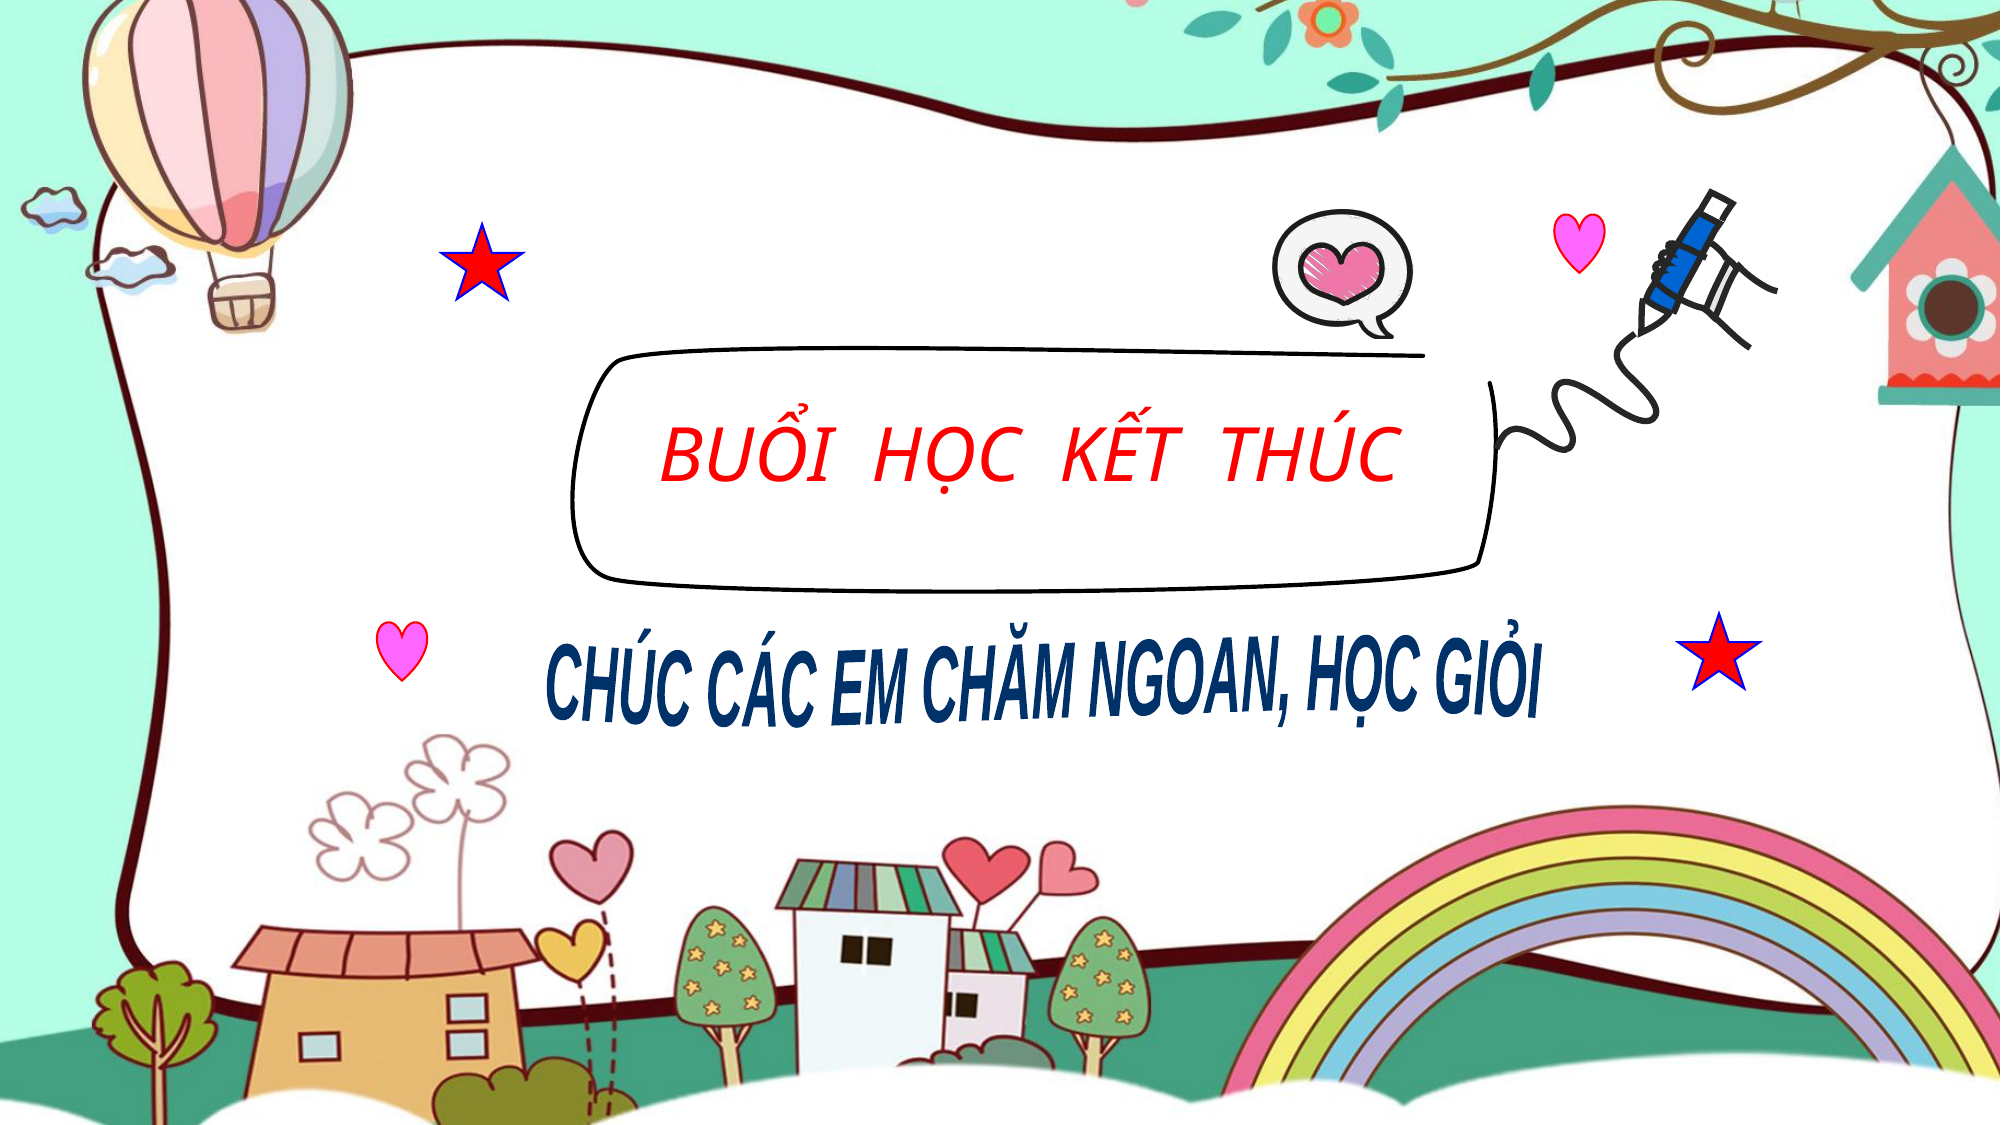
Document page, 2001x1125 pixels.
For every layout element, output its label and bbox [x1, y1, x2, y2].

picture [0, 0, 2000, 1125]
text_box [1492, 192, 1783, 505]
